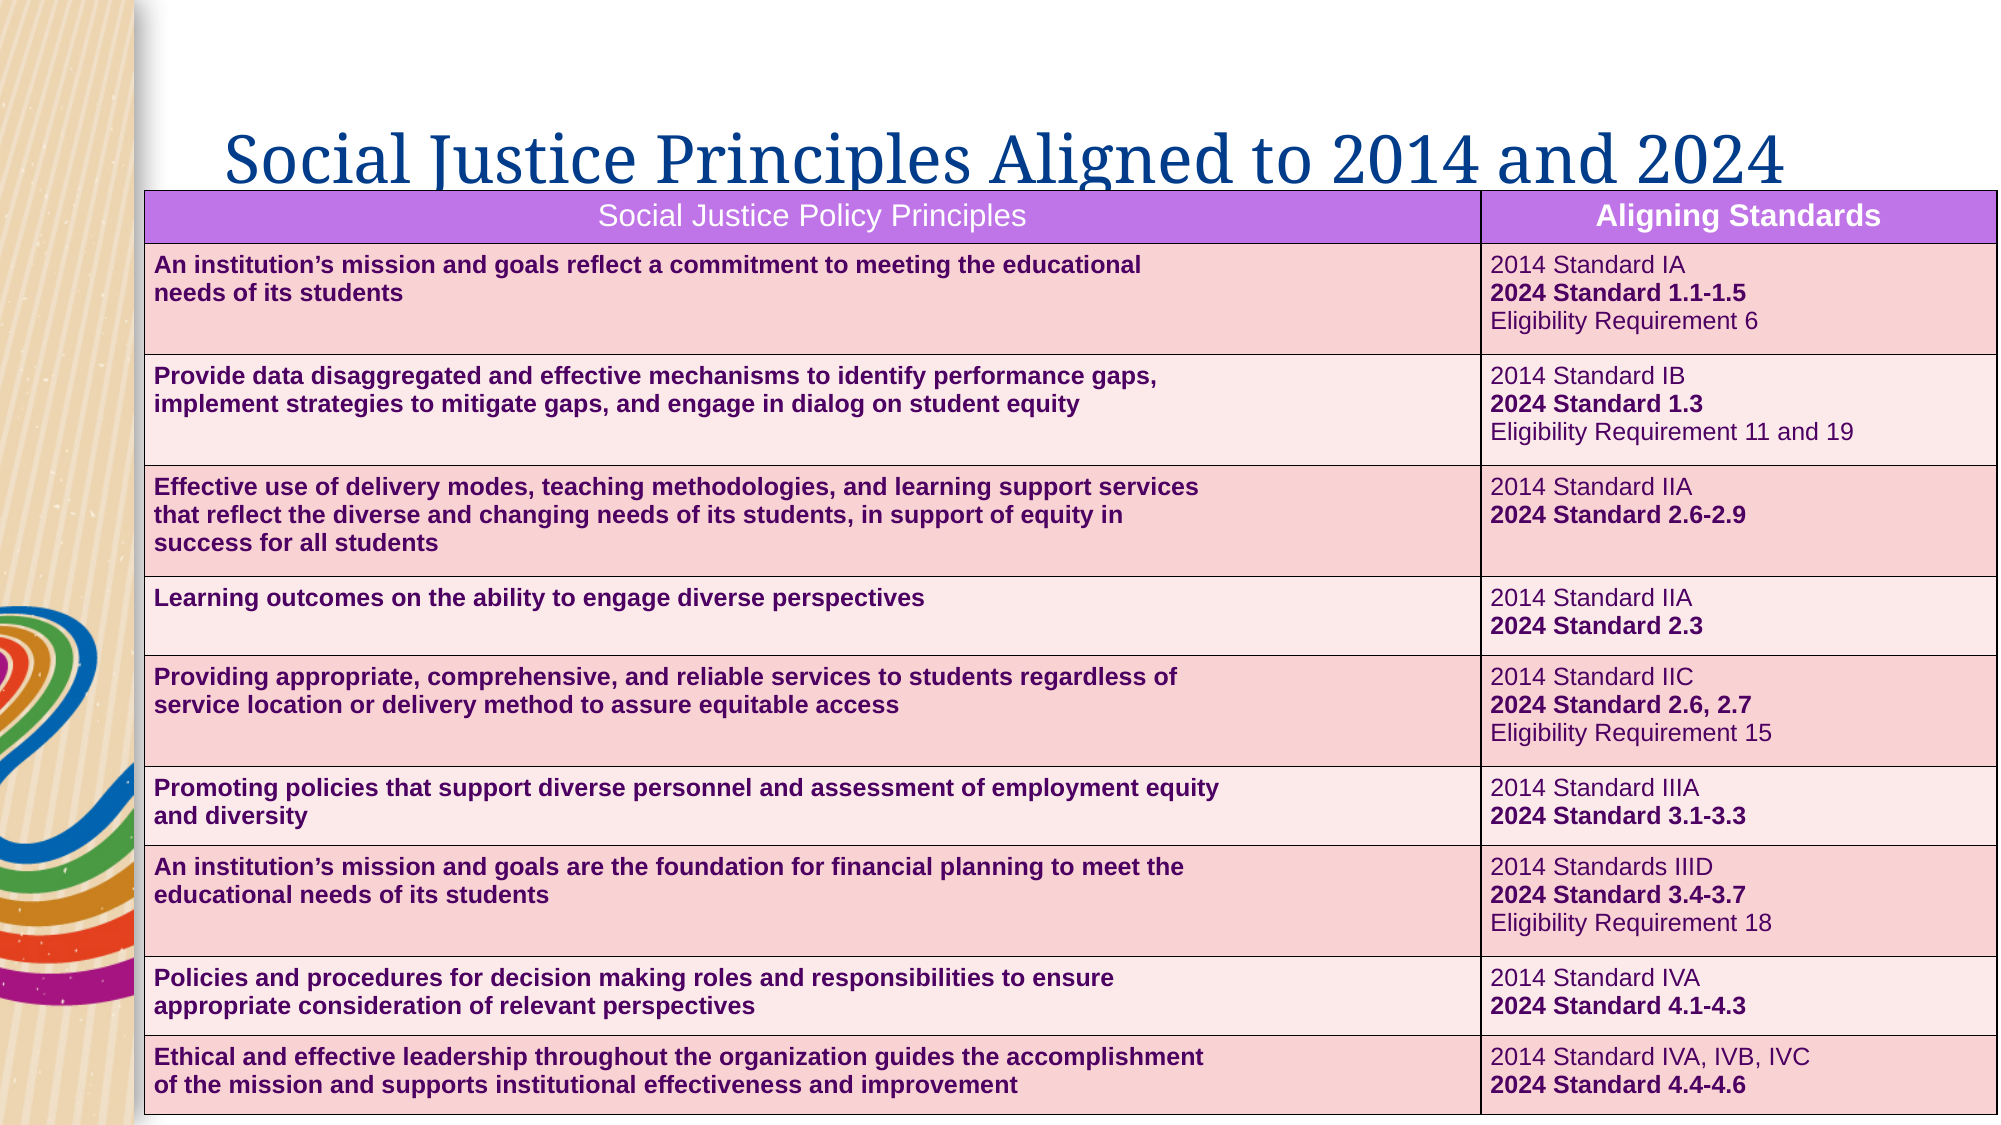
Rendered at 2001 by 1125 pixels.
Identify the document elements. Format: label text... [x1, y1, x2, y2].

table_cell 2014 Standard IB 2024 Standard 1.3 Eligibility Requirement 11 and 19 [1482, 355, 1996, 465]
title Social Justice Principles Aligned to 2014 and 2024 Standards & Eligibility Requirements [209, 59, 1858, 190]
picture [0, 0, 134, 1125]
table_header Aligning Standards [1482, 191, 1996, 243]
table_cell Effective use of delivery modes, teaching methodologies, and learning support services that reflect the diverse and changing needs of its students, in support of equity in success for all students [145, 466, 1480, 576]
table_cell 2014 Standard IIA 2024 Standard 2.3 [1482, 577, 1996, 655]
table_cell Learning outcomes on the ability to engage diverse perspectives [145, 577, 1480, 655]
table_cell 2014 Standard IVA, IVB, IVC 2024 Standard 4.4-4.6 [1482, 1036, 1996, 1114]
table_cell An institution’s mission and goals are the foundation for financial planning to meet the educational needs of its students [145, 846, 1480, 956]
table_cell 2014 Standard IA 2024 Standard 1.1-1.5 Eligibility Requirement 6 [1482, 244, 1996, 354]
table_header Social Justice Policy Principles [145, 191, 1480, 243]
table_cell Provide data disaggregated and effective mechanisms to identify performance gaps, implement strategies to mitigate gaps, and engage in dialog on student equity [145, 355, 1480, 465]
table_cell Providing appropriate, comprehensive, and reliable services to students regardless of service location or delivery method to assure equitable access [145, 656, 1480, 766]
table_cell 2014 Standards IIID 2024 Standard 3.4-3.7 Eligibility Requirement 18 [1482, 846, 1996, 956]
table_cell Ethical and effective leadership throughout the organization guides the accomplishment of the mission and supports institutional effectiveness and improvement [145, 1036, 1480, 1114]
table_cell 2014 Standard IIA 2024 Standard 2.6-2.9 [1482, 466, 1996, 576]
table_cell 2014 Standard IVA 2024 Standard 4.1-4.3 [1482, 957, 1996, 1035]
table_cell Promoting policies that support diverse personnel and assessment of employment equity and diversity [145, 767, 1480, 845]
table_cell 2014 Standard IIIA 2024 Standard 3.1-3.3 [1482, 767, 1996, 845]
table_cell An institution’s mission and goals reflect a commitment to meeting the educational needs of its students [145, 244, 1480, 354]
table_cell 2014 Standard IIC 2024 Standard 2.6, 2.7 Eligibility Requirement 15 [1482, 656, 1996, 766]
table_cell Policies and procedures for decision making roles and responsibilities to ensure appropriate consideration of relevant perspectives [145, 957, 1480, 1035]
